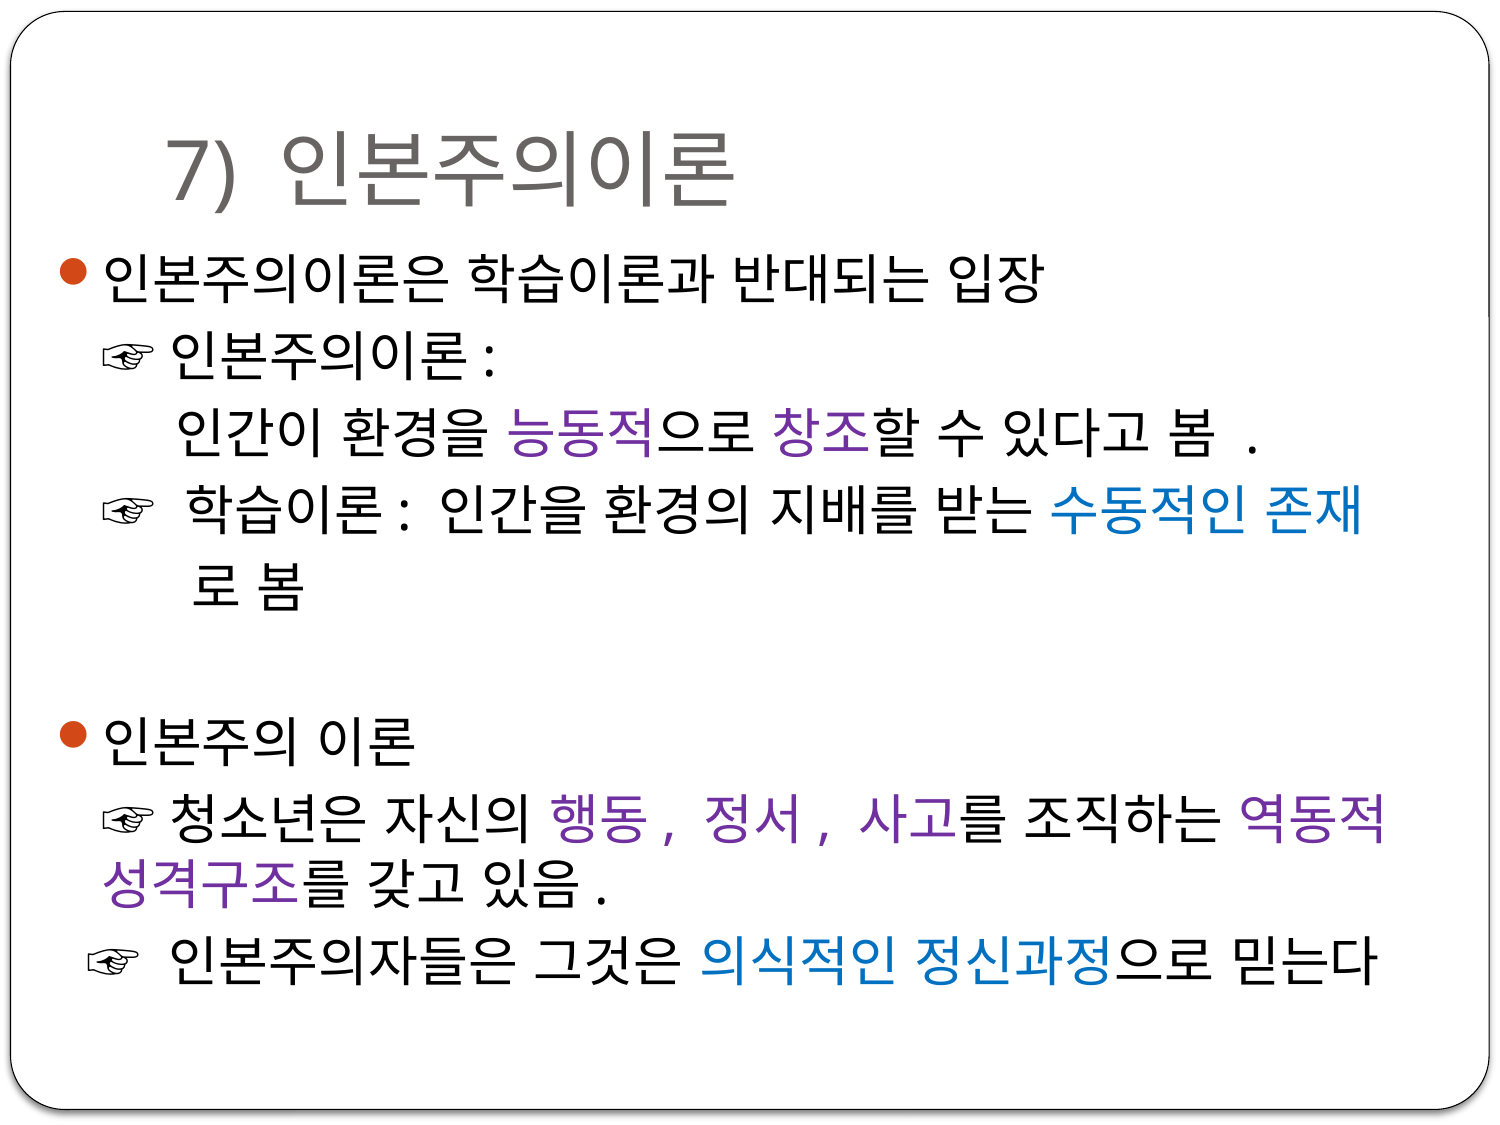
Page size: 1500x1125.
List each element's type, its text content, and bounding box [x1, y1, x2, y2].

title 7) 인본주의이론 [150, 45, 1425, 233]
list 인본주의이론은 학습이론과 반대되는 입장 ☞인본주의이론: 인간이 환경을 능동적으로 창조할 수 있다고 봄 . ☞ 학습이론: 인간을 환경의 지배를 받는 수동적인 존재 로 봄 인본주의 이론 ☞청소년은 자신의 행동, 정서, 사고를 조직하는 역동적 성격구조를 갖고 있음. ☞ 인본주의자들은 그것은 의식적인 정신과정으로 믿는다 [41, 237, 1459, 1079]
